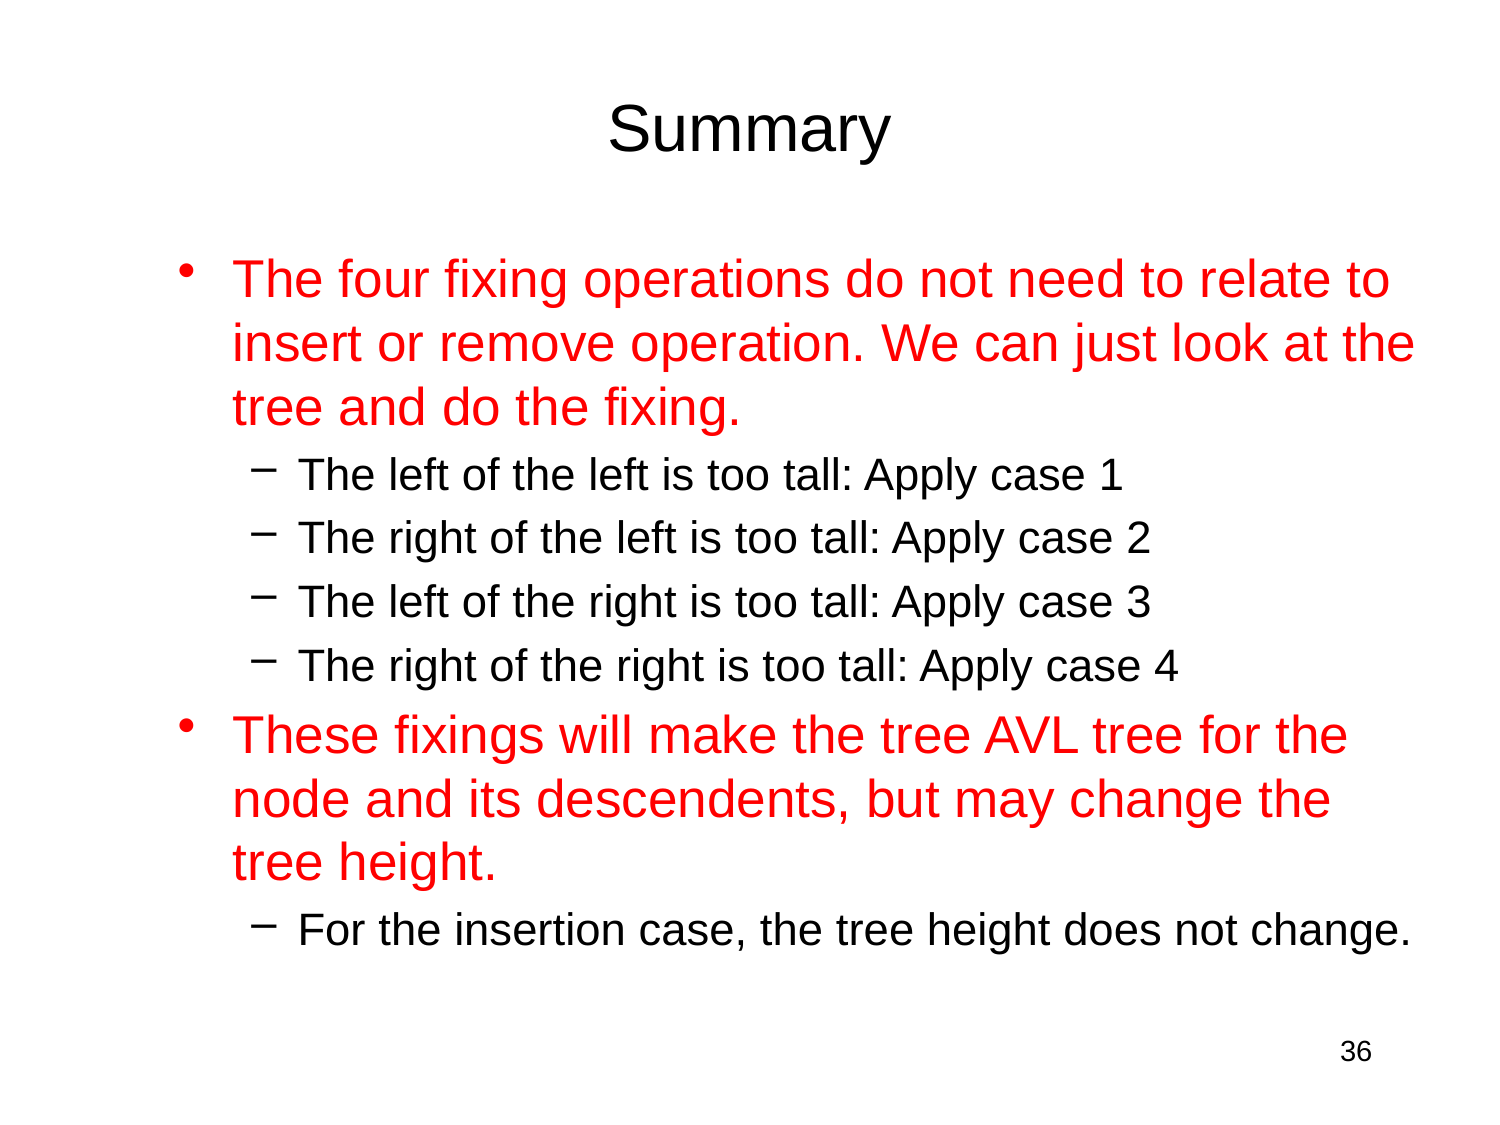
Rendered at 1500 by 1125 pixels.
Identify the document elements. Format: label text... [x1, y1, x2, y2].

list The four fixing operations do not need to relate to insert or remove operation. We can just look at the tree and do the fixing. The left of the left is too tall: Apply case 1 The right of the left is too tall: Apply case 2 The left of the right is too tall: Apply case 3 The right of the right is too tall: Apply case 4 These fixings will make the tree AVL tree for the node and its descendents, but may change the tree height. For the insertion case, the tree height does not change. [162, 237, 1438, 996]
title Summary [112, 62, 1388, 188]
slide_number 36 [1074, 1024, 1388, 1101]
